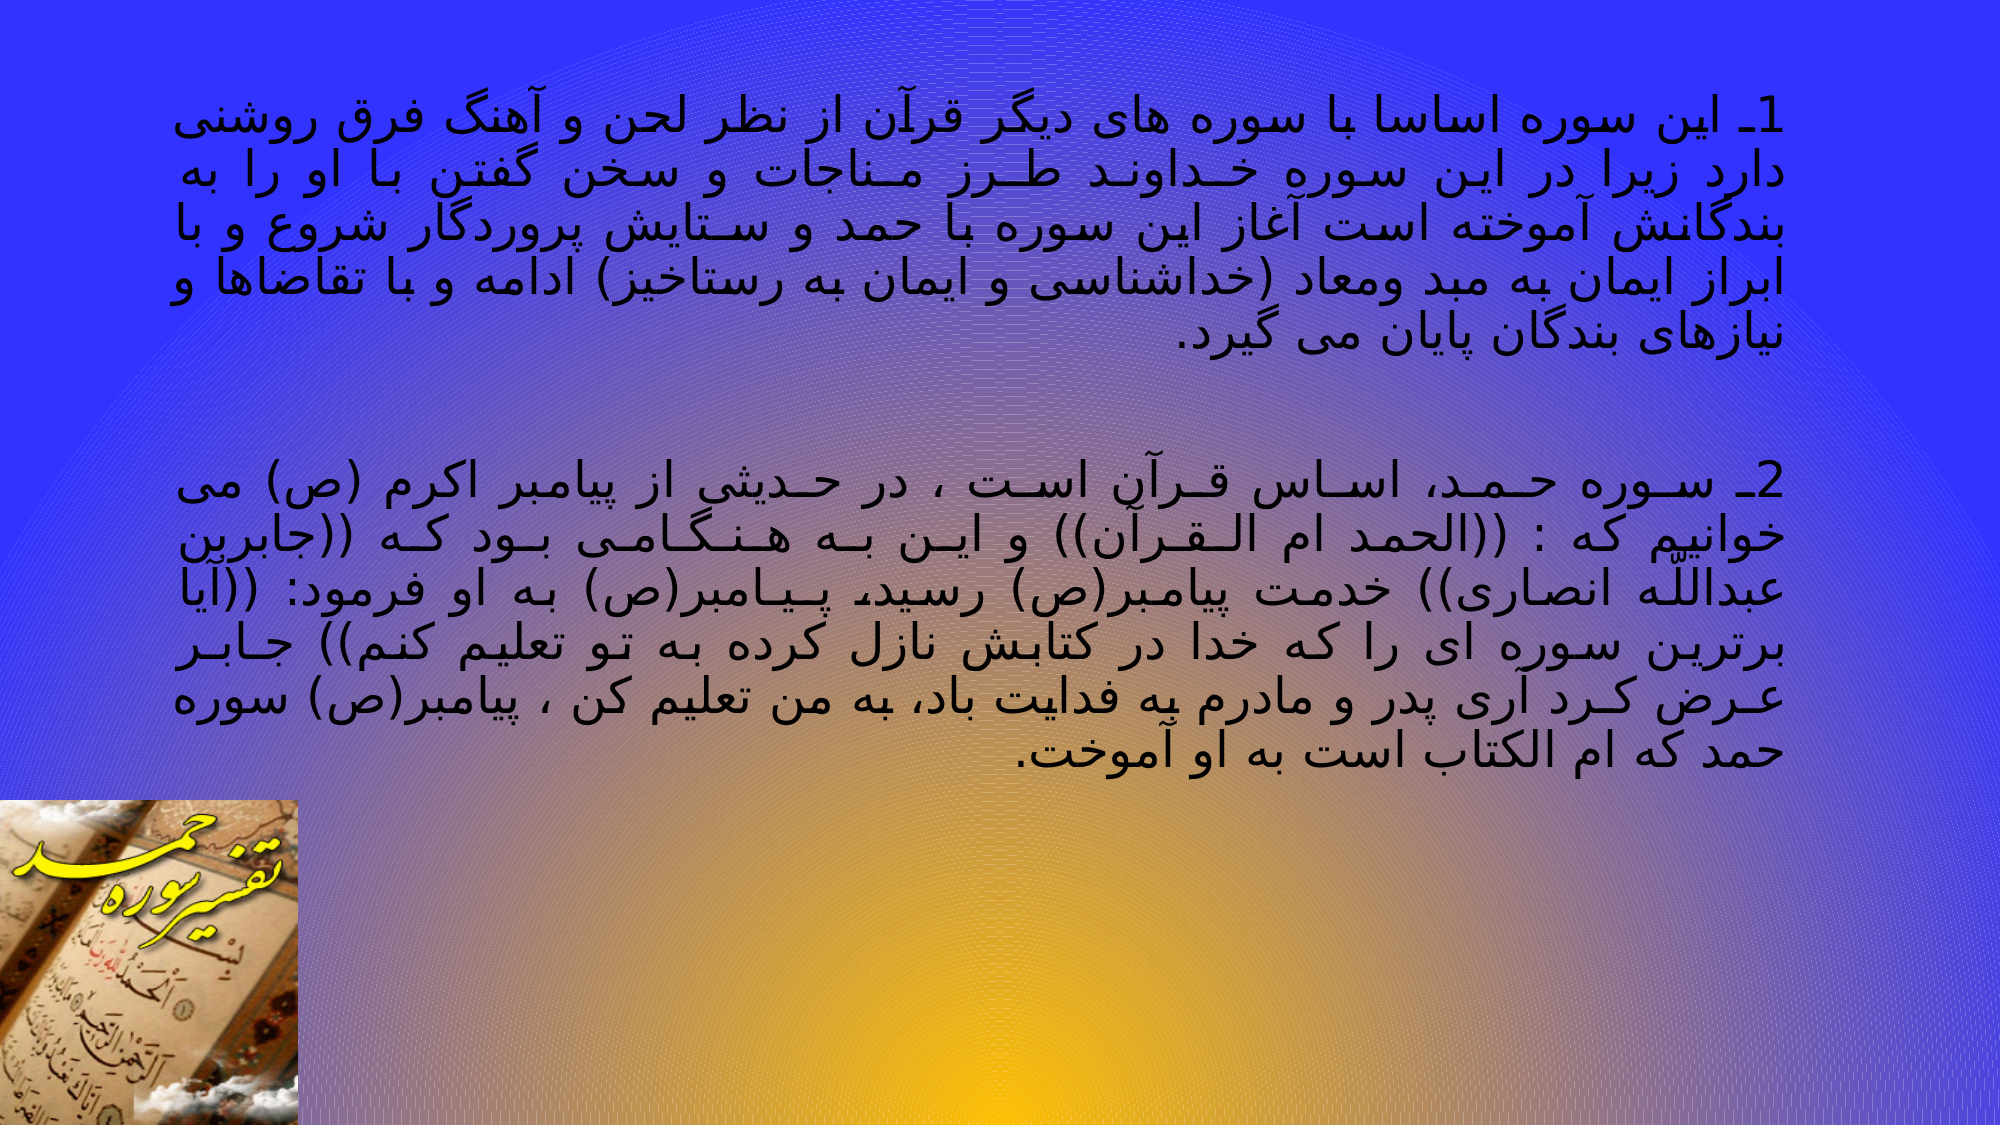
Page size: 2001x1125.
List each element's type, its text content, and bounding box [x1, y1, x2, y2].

subtitle 1ـ اين سوره اساسا با سوره هاى ديگر قرآن از نظر لحن و آهنگ فرق روشنى دارد زيرا در اين سوره خـداونـد طـرز مـناجات و سخن گفتن با او را به بندگانش آموخته است آغاز اين سوره با حمد و سـتايش پروردگار شروع و با ابراز ايمان به مبد ومعاد (خداشناسى و ايمان به رستاخيز) ادامه و با تقاضاها و نيازهاى بندگان پايان مى گيرد. 2ـ سـوره حـمـد، اسـاس قـرآن اسـت ، در حـديثى از پيامبر اكرم (ص) مى خوانيم كه : ((الحمد ام الـقـرآن)) و ايـن بـه هـنـگـامـى بـود كـه ((جابربن عبداللّه انصارى)) خدمت پيامبر(ص) رسيد، پـيـامبر(ص) به او فرمود: ((آيا برترين سوره اى را كه خدا در كتابش نازل كرده به تو تعليم كنم)) جـابـر عـرض كـرد آرى پدر و مادرم به فدايت باد، به من تعليم كن ، پيامبر(ص) سوره حمد كه ام الكتاب است به او آموخت. [156, 81, 1803, 817]
picture [0, 800, 298, 1125]
